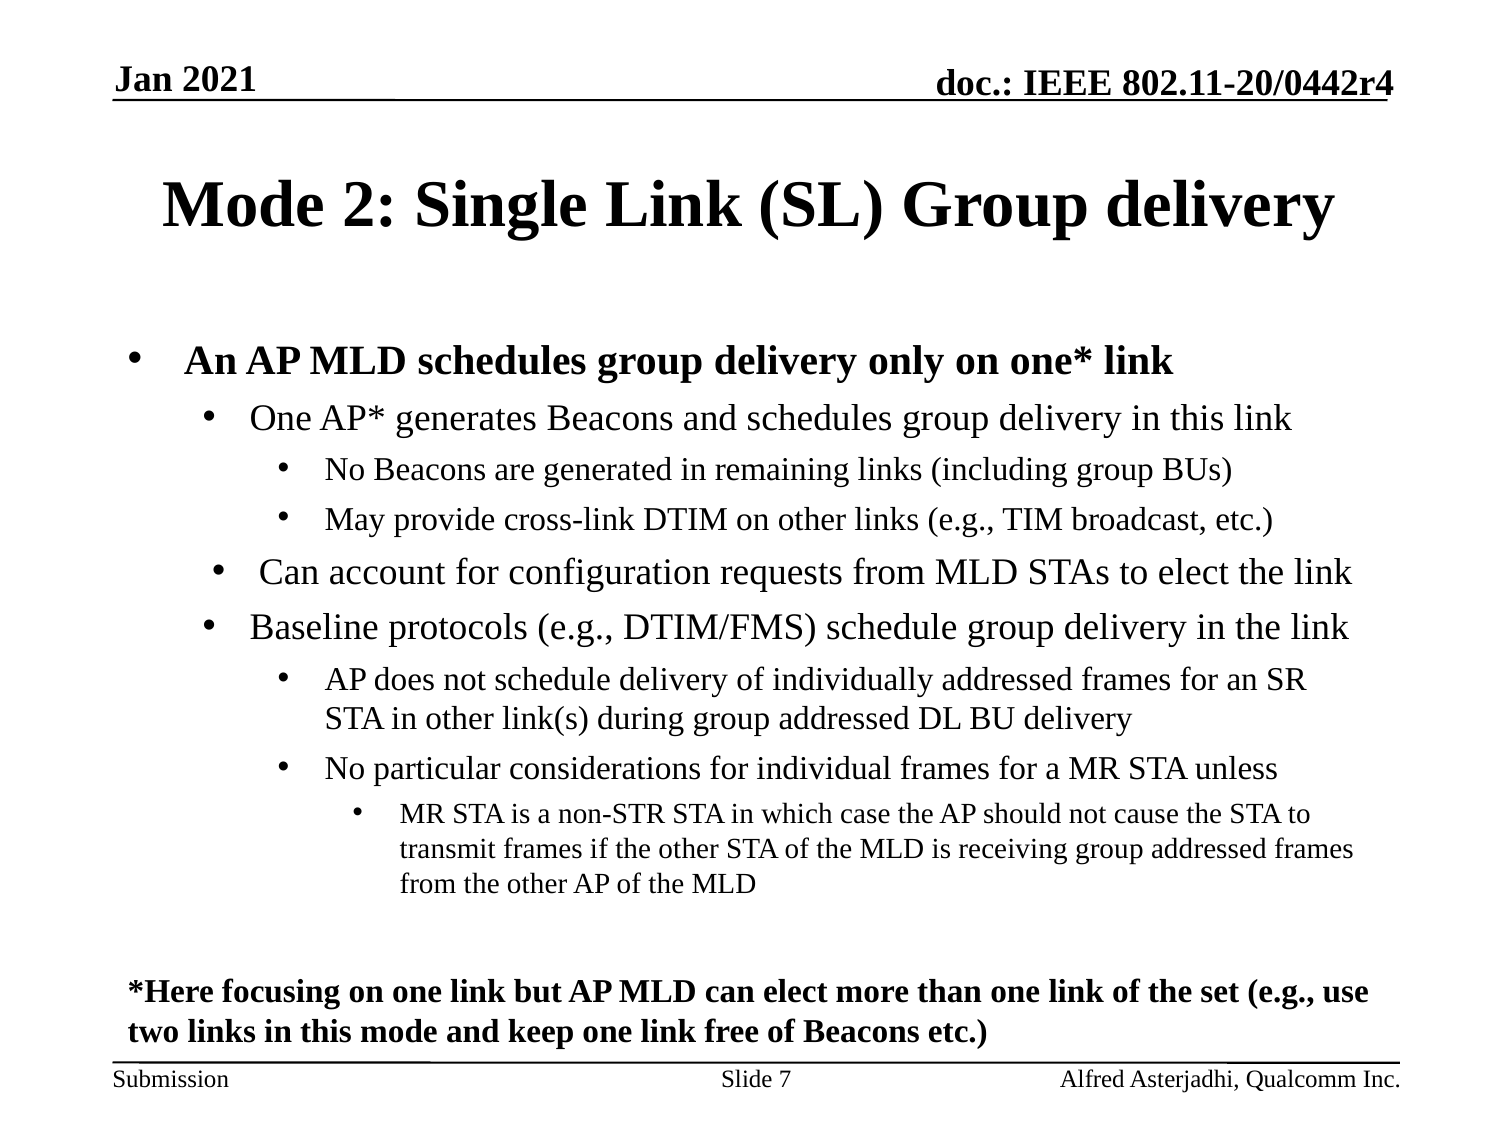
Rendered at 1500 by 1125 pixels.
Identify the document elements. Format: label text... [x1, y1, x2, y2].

slide_number Slide 7 [712, 1061, 800, 1123]
list An AP MLD schedules group delivery only on one* link One AP* generates Beacons and schedules group delivery in this link No Beacons are generated in remaining links (including group BUs) May provide cross-link DTIM on other links (e.g., TIM broadcast, etc.) Can account for configuration requests from MLD STAs to elect the link Baseline protocols (e.g., DTIM/FMS) schedule group delivery in the link AP does not schedule delivery of individually addressed frames for an SR STA in other link(s) during group addressed DL BU delivery No particular considerations for individual frames for a MR STA unless MR STA is a non-STR STA in which case the AP should not cause the STA to transmit frames if the other STA of the MLD is receiving group addressed frames from the other AP of the MLD *Here focusing on one link but AP MLD can elect more than one link of the set (e.g., use two links in this mode and keep one link free of Beacons etc.) [112, 324, 1388, 1063]
title Mode 2: Single Link (SL) Group delivery [112, 112, 1388, 288]
footer Alfred Asterjadhi, Qualcomm Inc. [878, 1061, 1402, 1093]
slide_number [114, 54, 423, 100]
